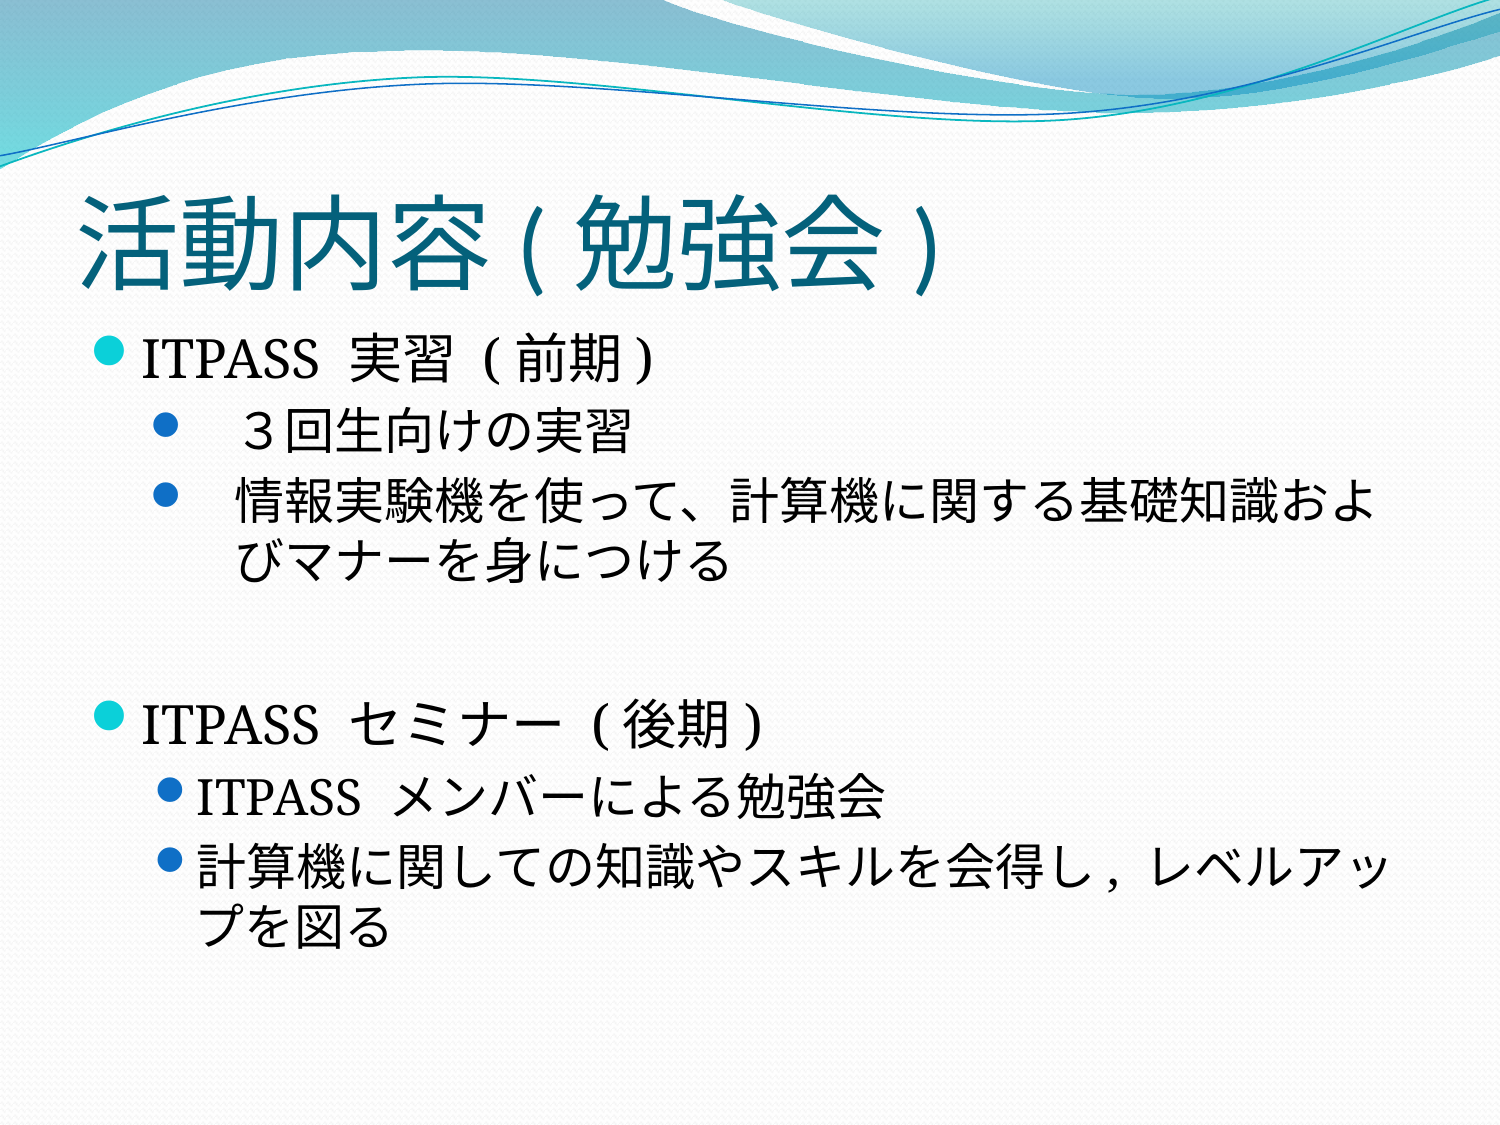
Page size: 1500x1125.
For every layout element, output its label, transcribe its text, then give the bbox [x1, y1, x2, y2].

list ITPASS 実習 (前期) ３回生向けの実習 情報実験機を使って、計算機に関する基礎知識およびマナーを身につける ITPASS セミナー (後期) ITPASS メンバーによる勉強会 計算機に関しての知識やスキルを会得し, レベルアップを図る [75, 317, 1425, 1038]
title 活動内容(勉強会) [75, 115, 1425, 303]
